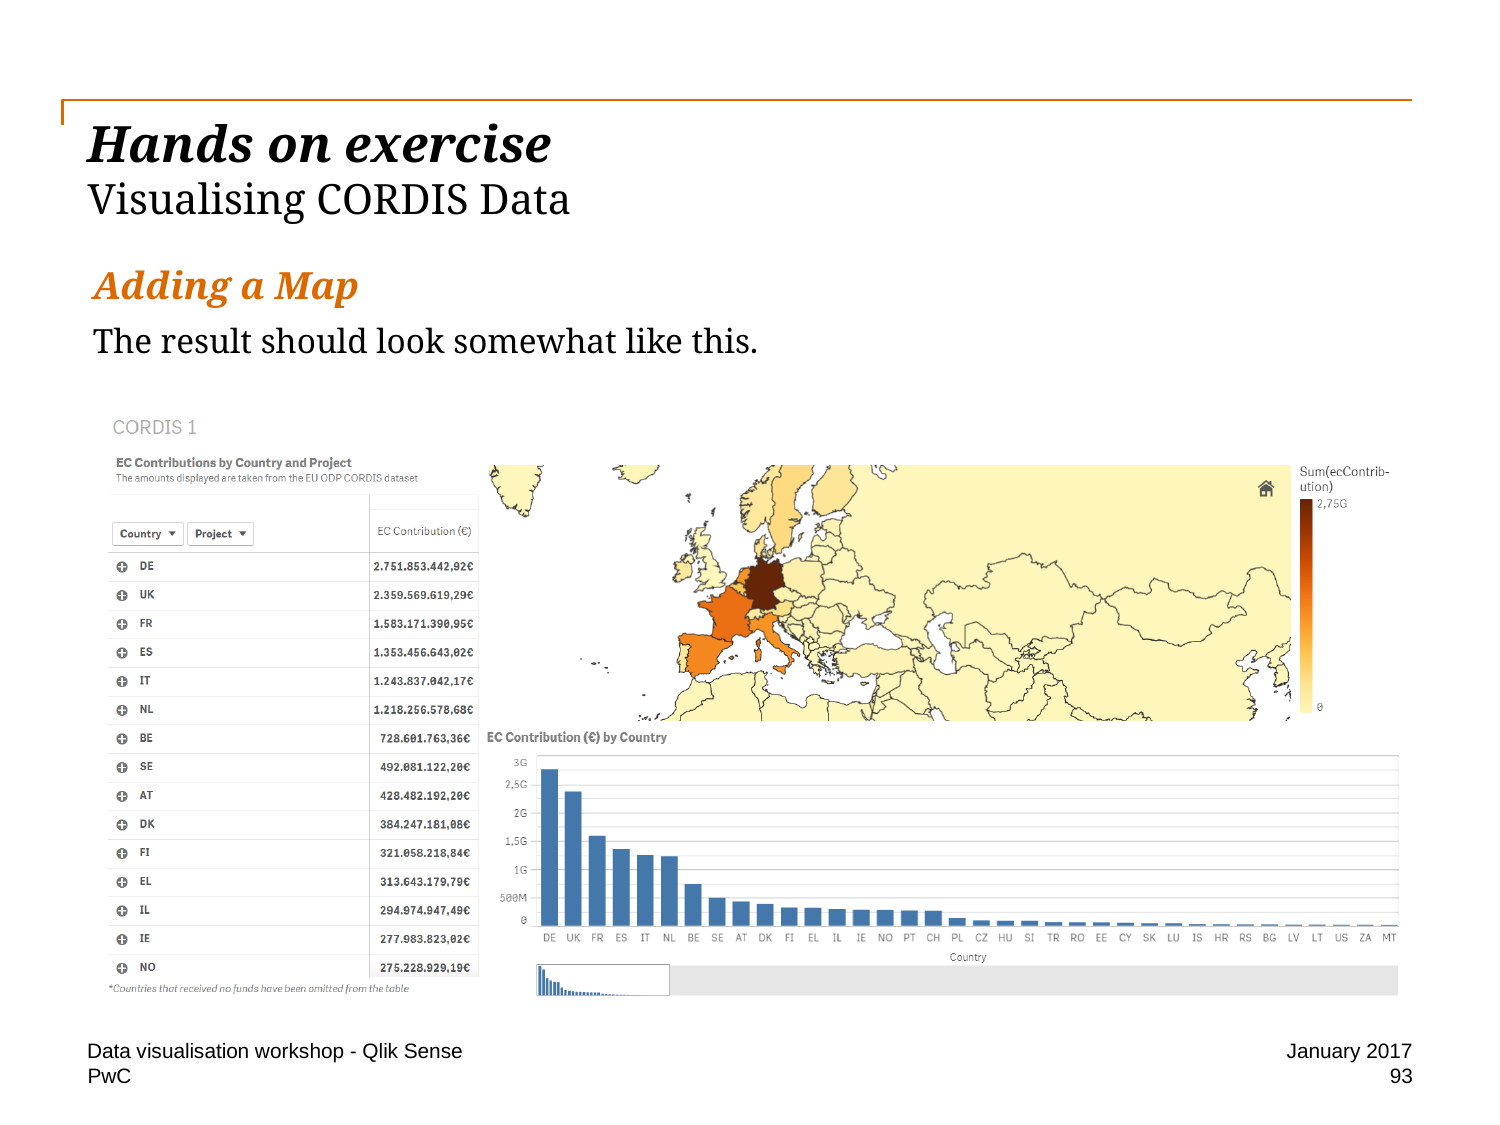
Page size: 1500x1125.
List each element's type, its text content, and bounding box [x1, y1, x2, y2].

footer Data visualisation workshop - Qlik Sense [86, 1037, 950, 1063]
picture [107, 410, 1403, 1000]
title Hands on exercise Visualising CORDIS Data [87, 112, 1413, 263]
slide_number 93 [1162, 1063, 1413, 1088]
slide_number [1162, 1038, 1413, 1063]
text_box Adding a Map The result should look somewhat like this. [92, 262, 1418, 1038]
